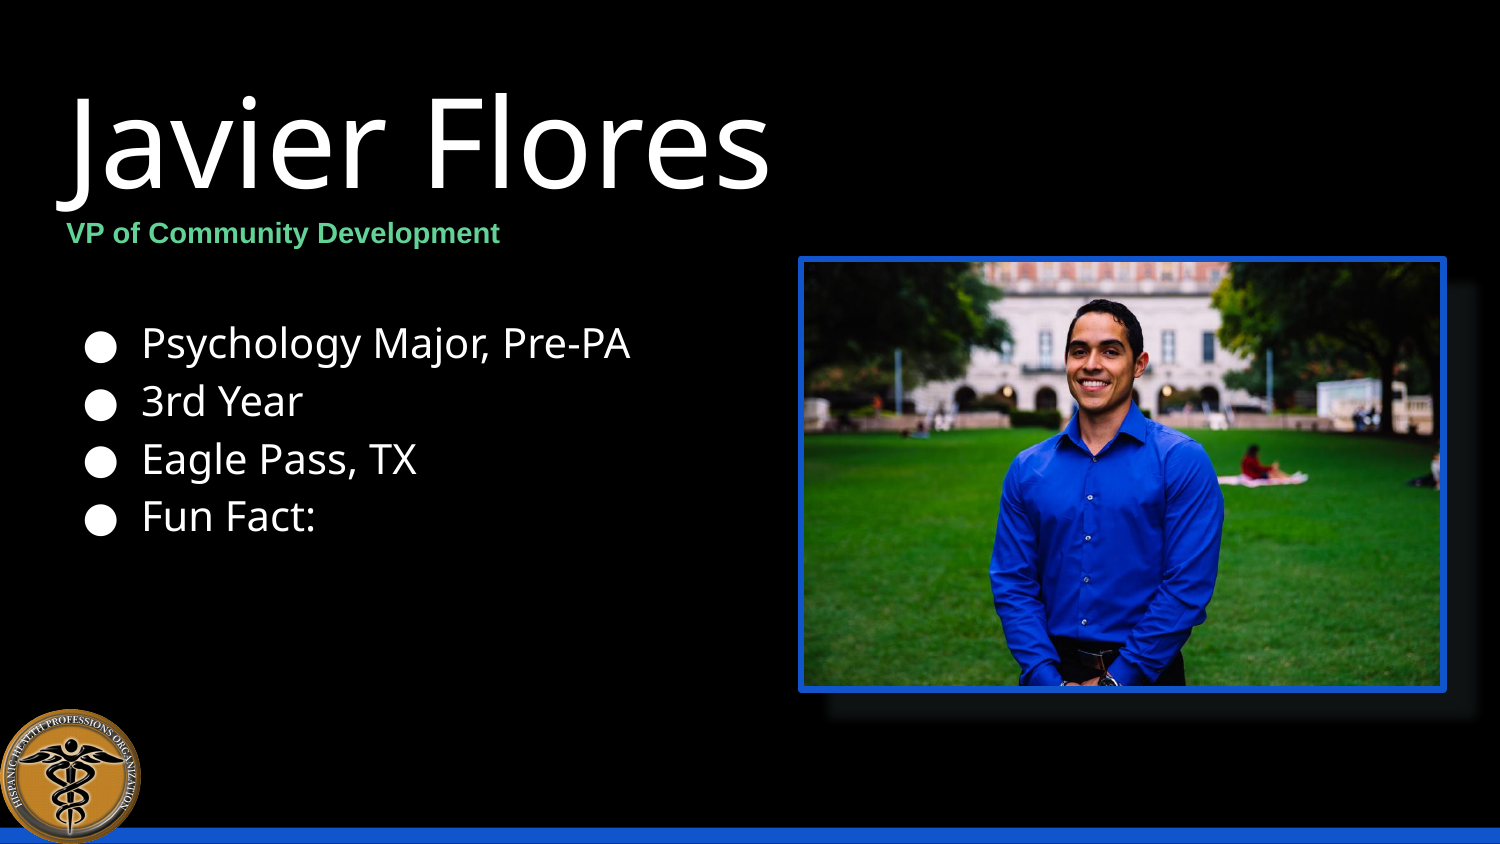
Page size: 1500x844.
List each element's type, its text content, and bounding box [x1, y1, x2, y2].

picture [0, 709, 141, 844]
text_box VP of Community Development [51, 199, 667, 295]
list Psychology Major, Pre-PA 3rd Year Eagle Pass, TX Fun Fact: [51, 295, 652, 773]
title Javier Flores [51, 48, 1449, 143]
picture [803, 261, 1441, 687]
